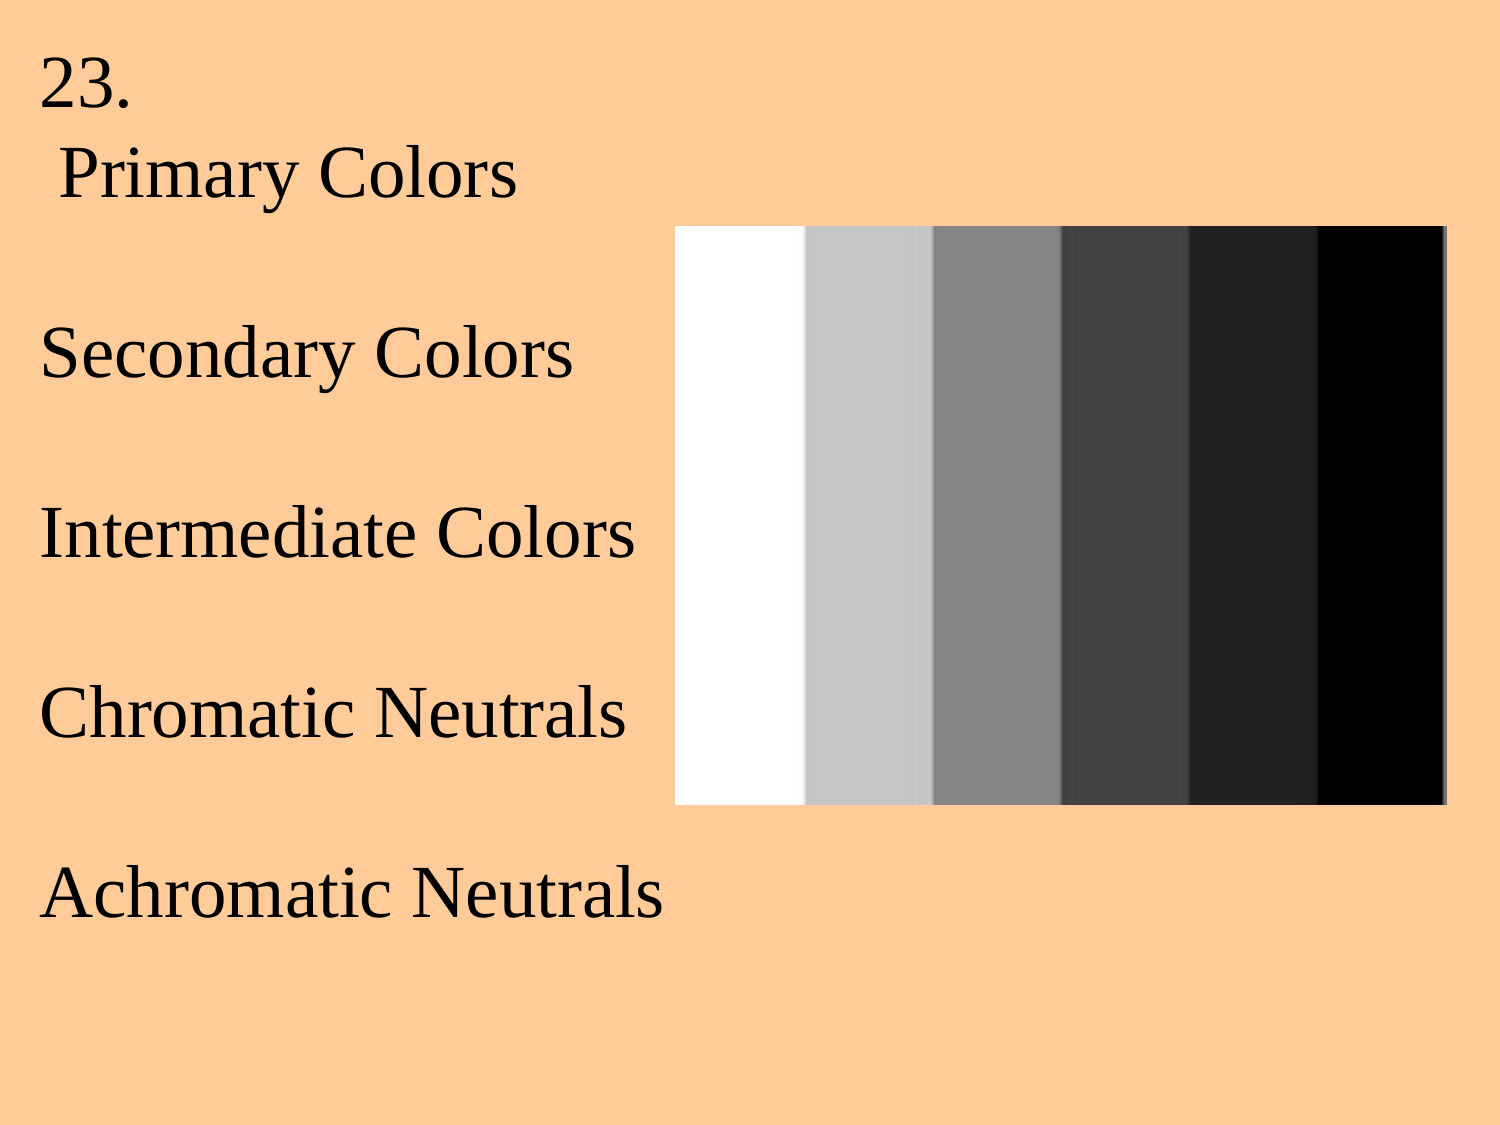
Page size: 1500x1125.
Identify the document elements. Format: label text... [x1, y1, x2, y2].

picture [674, 225, 1447, 805]
text_box 23. Primary Colors Secondary Colors Intermediate Colors Chromatic Neutrals Achromatic Neutrals [24, 24, 775, 940]
